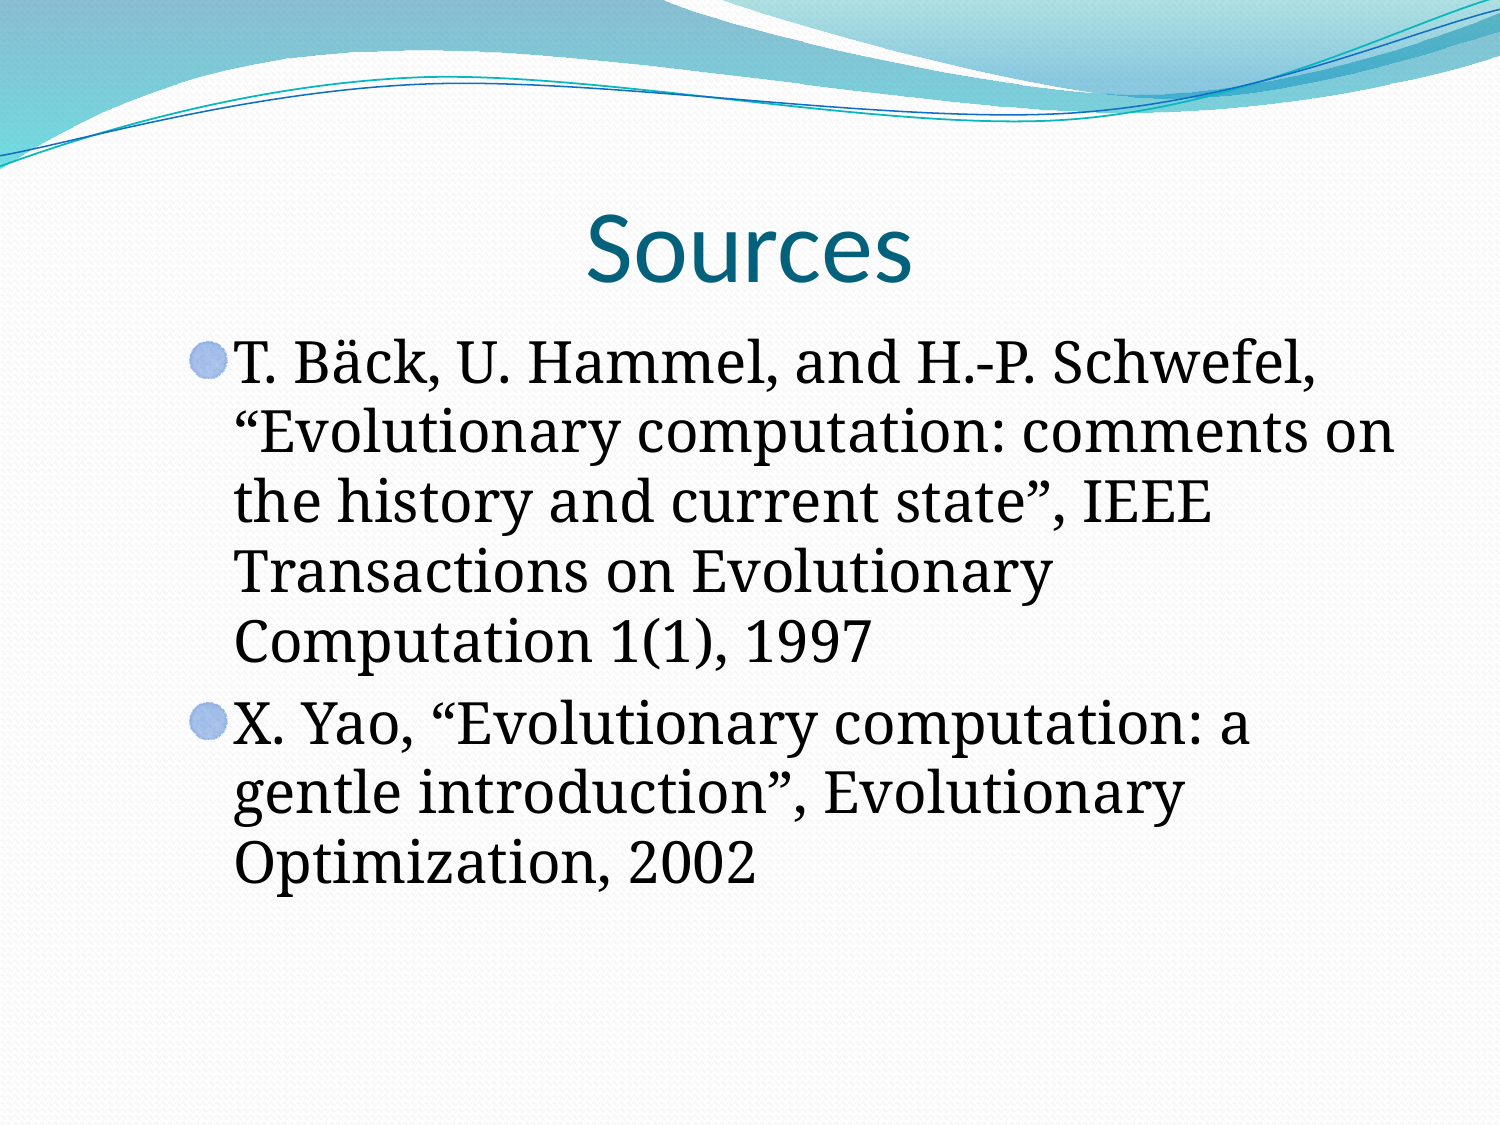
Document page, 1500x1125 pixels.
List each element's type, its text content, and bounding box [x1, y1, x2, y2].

list T. Bäck, U. Hammel, and H.-P. Schwefel, “Evolutionary computation: comments on the history and current state”, IEEE Transactions on Evolutionary Computation 1(1), 1997 X. Yao, “Evolutionary computation: a gentle introduction”, Evolutionary Optimization, 2002 [75, 317, 1425, 1038]
picture [188, 701, 229, 741]
title Sources [75, 115, 1425, 303]
picture [188, 340, 229, 380]
